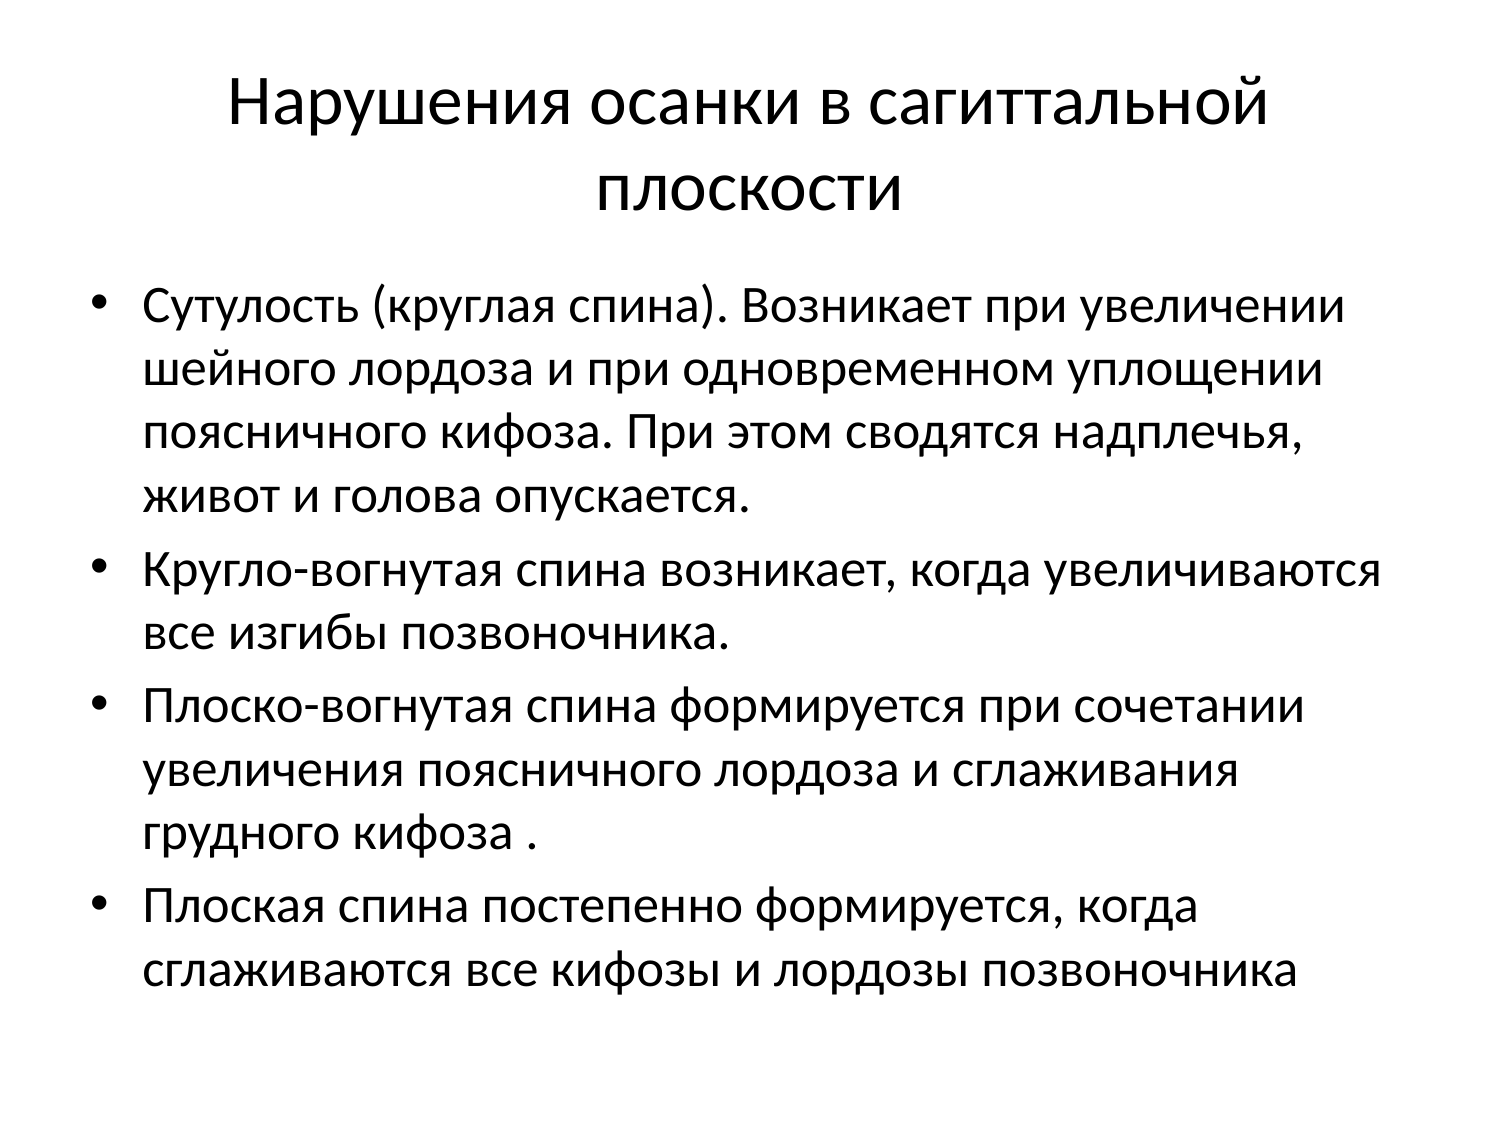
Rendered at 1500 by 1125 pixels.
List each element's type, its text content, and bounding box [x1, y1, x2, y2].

list Сутулость (круглая спина). Возникает при увеличении шейного лордоза и при одновременном уплощении поясничного кифоза. При этом сводятся надплечья, живот и голова опускается. Кругло-вогнутая спина возникает, когда увеличиваются все изгибы позвоночника. Плоско-вогнутая спина формируется при сочетании увеличения поясничного лордоза и сглаживания грудного кифоза . Плоская спина постепенно формируется, когда сглаживаются все кифозы и лордозы позвоночника [75, 262, 1425, 1005]
title Нарушения осанки в сагиттальной плоскости [75, 45, 1425, 233]
